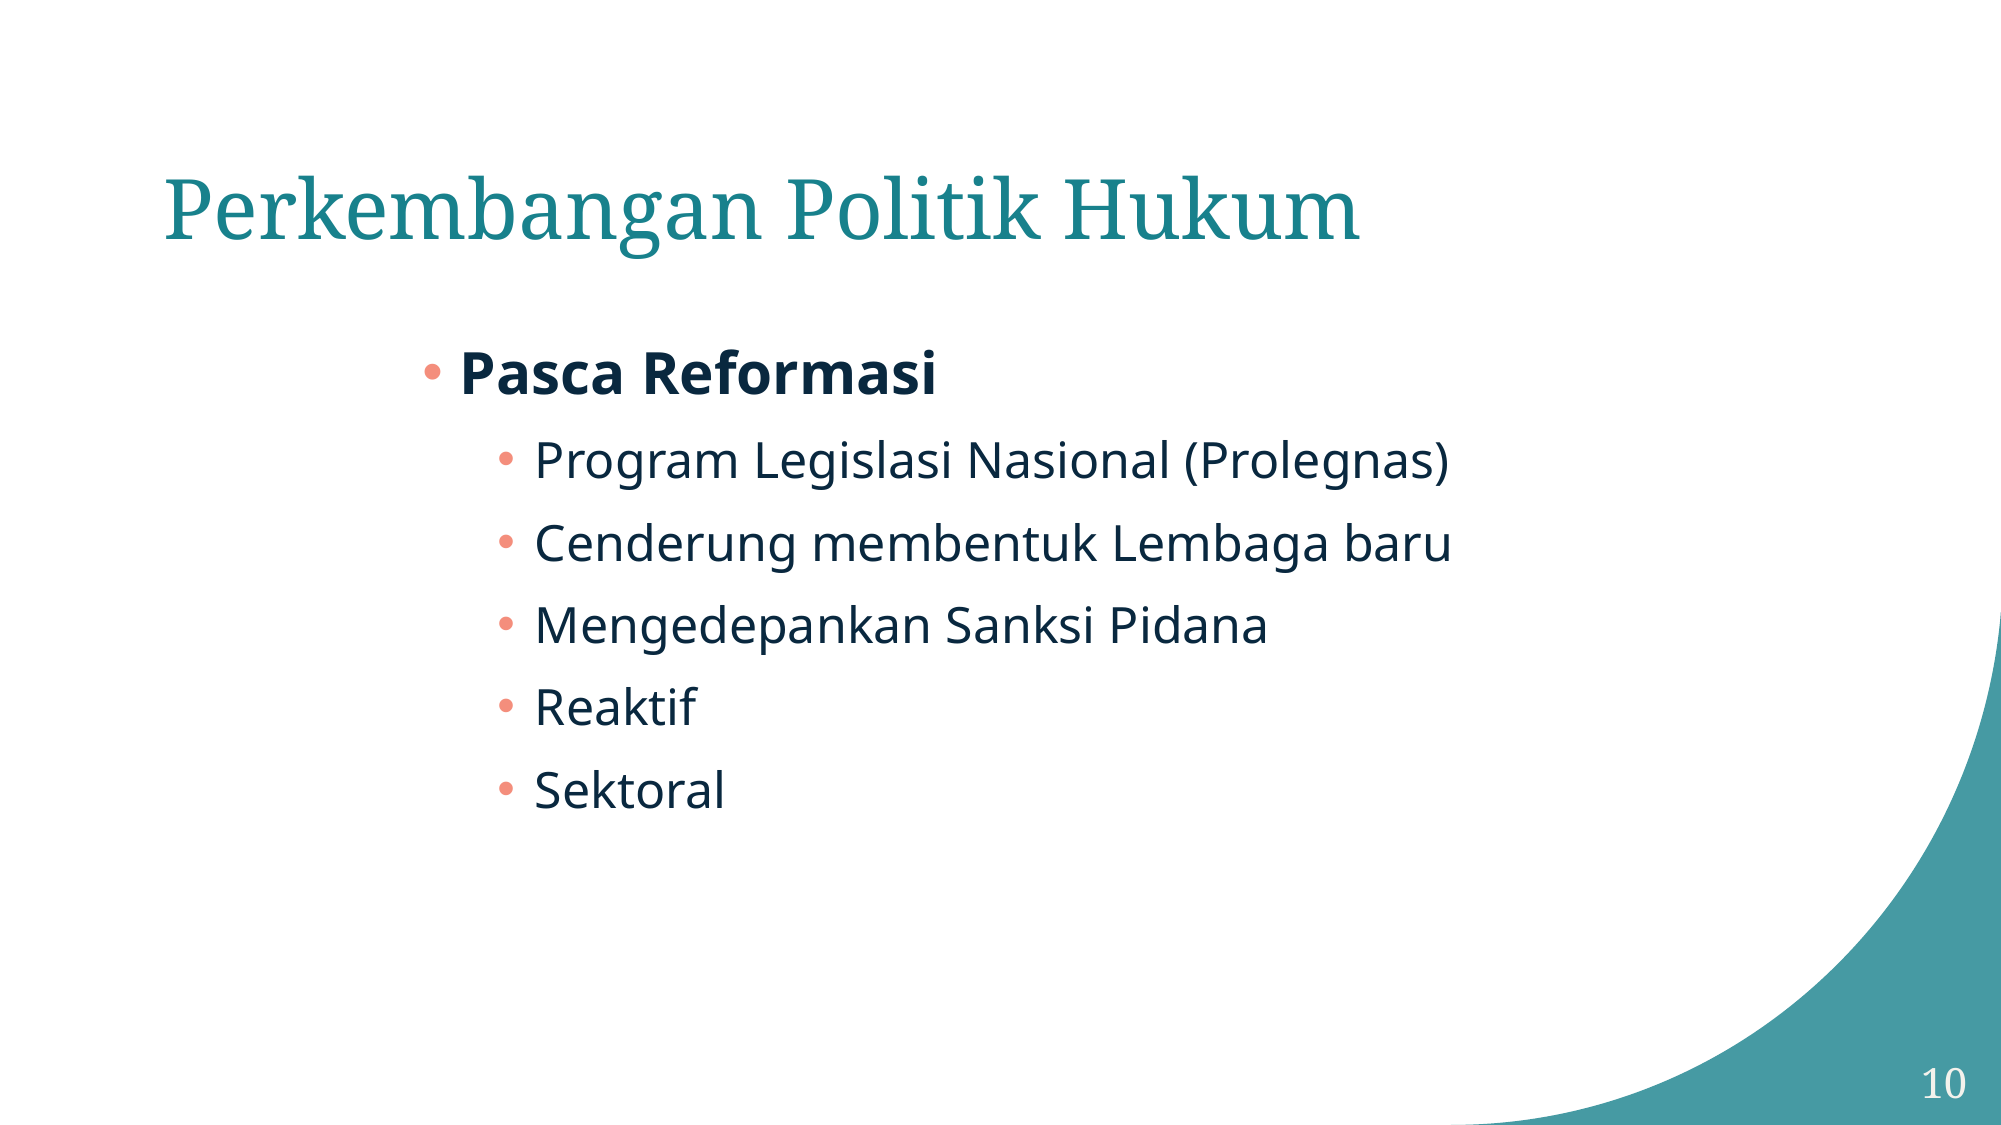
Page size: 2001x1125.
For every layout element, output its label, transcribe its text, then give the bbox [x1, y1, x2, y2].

slide_number 10 [1868, 1055, 1983, 1116]
list Pasca Reformasi Program Legislasi Nasional (Prolegnas) Cenderung membentuk Lembaga baru Mengedepankan Sanksi Pidana Reaktif Sektoral [407, 314, 1775, 992]
title Perkembangan Politik Hukum [148, 96, 1775, 315]
